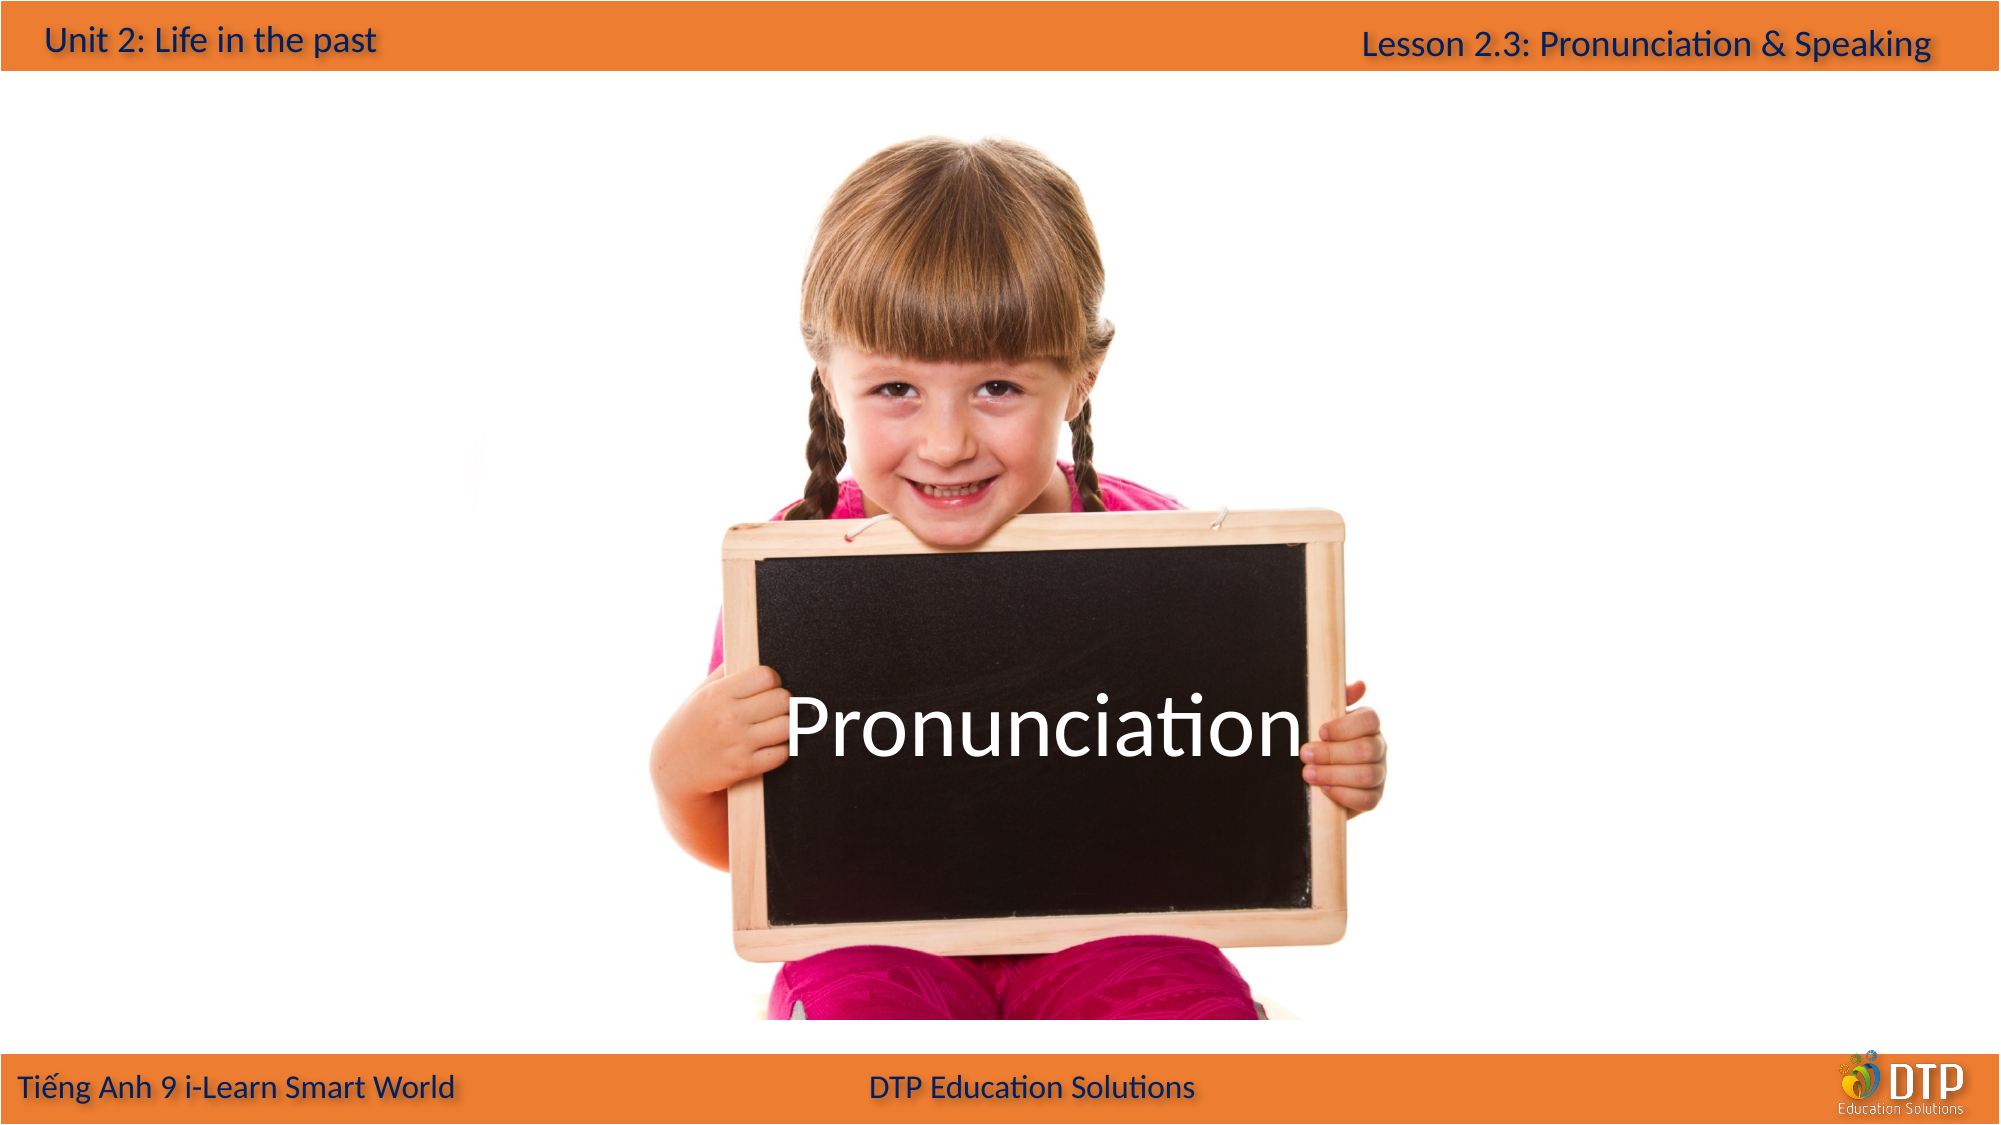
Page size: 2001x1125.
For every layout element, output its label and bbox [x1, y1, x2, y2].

picture [317, 98, 1623, 1020]
picture [1839, 1050, 1963, 1114]
